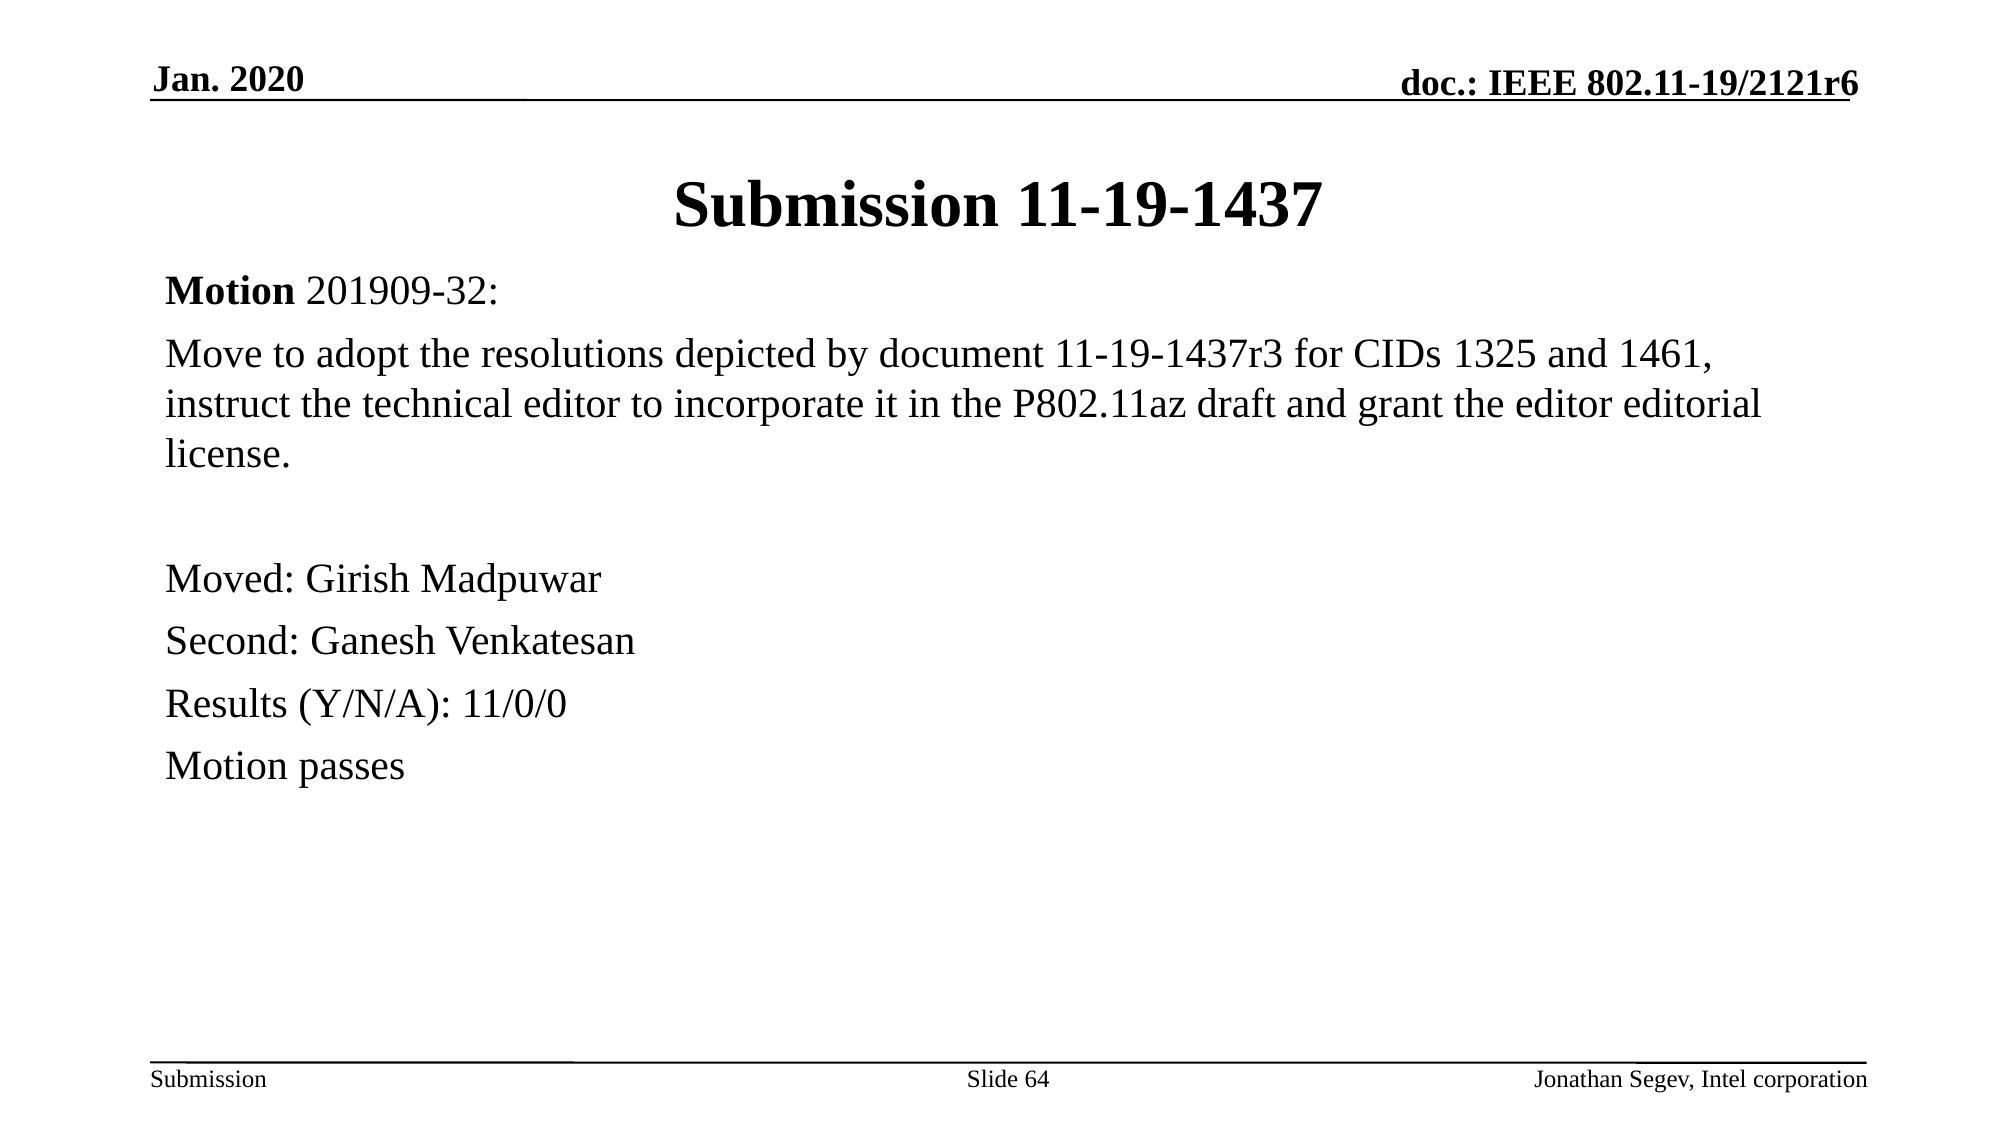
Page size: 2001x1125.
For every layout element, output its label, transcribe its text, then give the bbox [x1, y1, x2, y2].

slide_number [152, 54, 563, 100]
title Submission 11-19-1437 [149, 112, 1850, 255]
footer Jonathan Segev, Intel corporation [1171, 1061, 1869, 1093]
slide_number Slide 64 [950, 1061, 1067, 1123]
list Motion 201909-32: Move to adopt the resolutions depicted by document 11-19-1437r3 for CIDs 1325 and 1461, instruct the technical editor to incorporate it in the P802.11az draft and grant the editor editorial license. Moved: Girish Madpuwar Second: Ganesh Venkatesan Results (Y/N/A): 11/0/0 Motion passes [149, 255, 1850, 1000]
